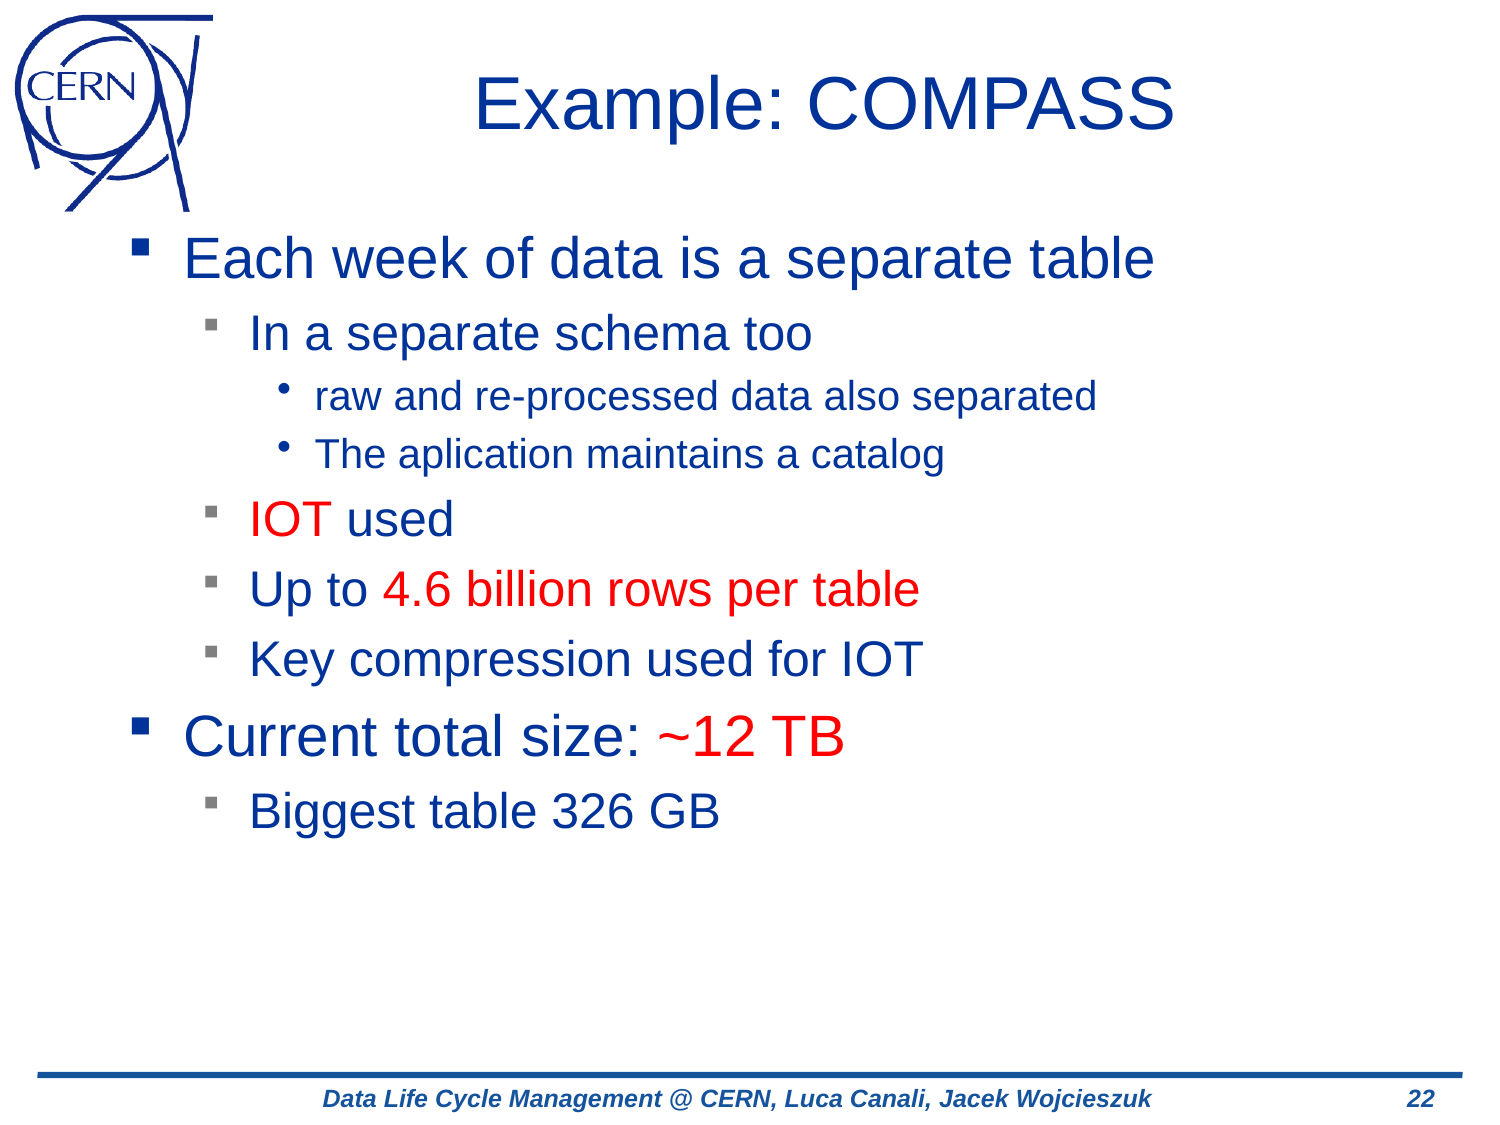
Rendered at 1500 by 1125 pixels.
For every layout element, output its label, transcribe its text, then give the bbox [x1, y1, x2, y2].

title Example: COMPASS [362, 37, 1288, 163]
list Each week of data is a separate table In a separate schema too raw and re-processed data also separated The aplication maintains a catalog IOT used Up to 4.6 billion rows per table Key compression used for IOT Current total size: ~12 TB Biggest table 326 GB [111, 212, 1463, 1125]
picture [12, 12, 213, 212]
footer Data Life Cycle Management @ CERN, Luca Canali, Jacek Wojcieszuk [300, 1074, 1176, 1125]
slide_number 22 [1287, 1074, 1451, 1125]
